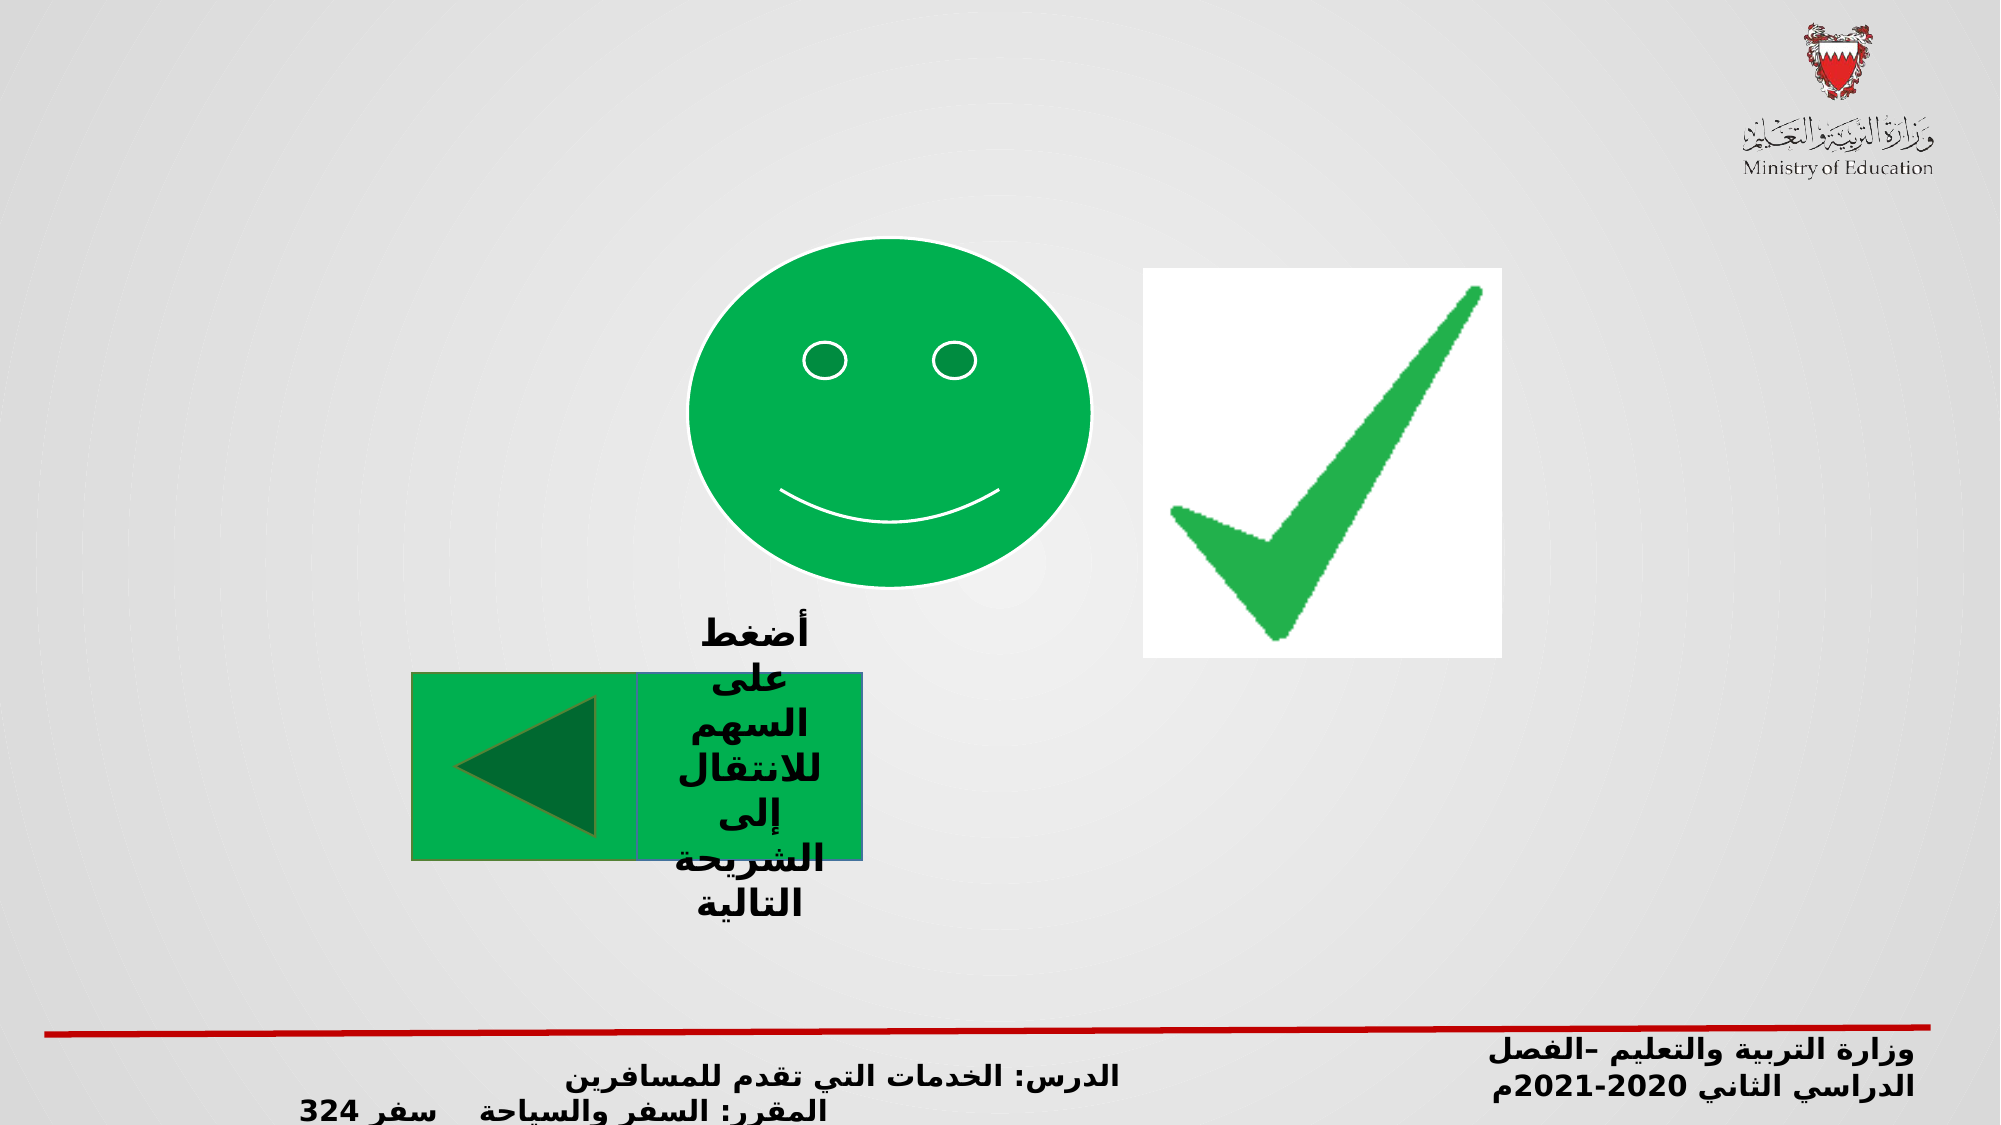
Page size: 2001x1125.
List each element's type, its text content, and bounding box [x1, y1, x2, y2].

text_box [772, 235, 1007, 268]
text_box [44, 1027, 1931, 1035]
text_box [412, 268, 1502, 861]
picture [1705, 0, 1976, 208]
text_box وزارة التربية والتعليم –الفصل الدراسي الثاني 2020-2021م [1369, 1035, 1931, 1097]
text_box الدرس: الخدمات التي تقدم للمسافرين المقرر: السفر والسياحة سفر 324 [211, 1049, 1138, 1125]
